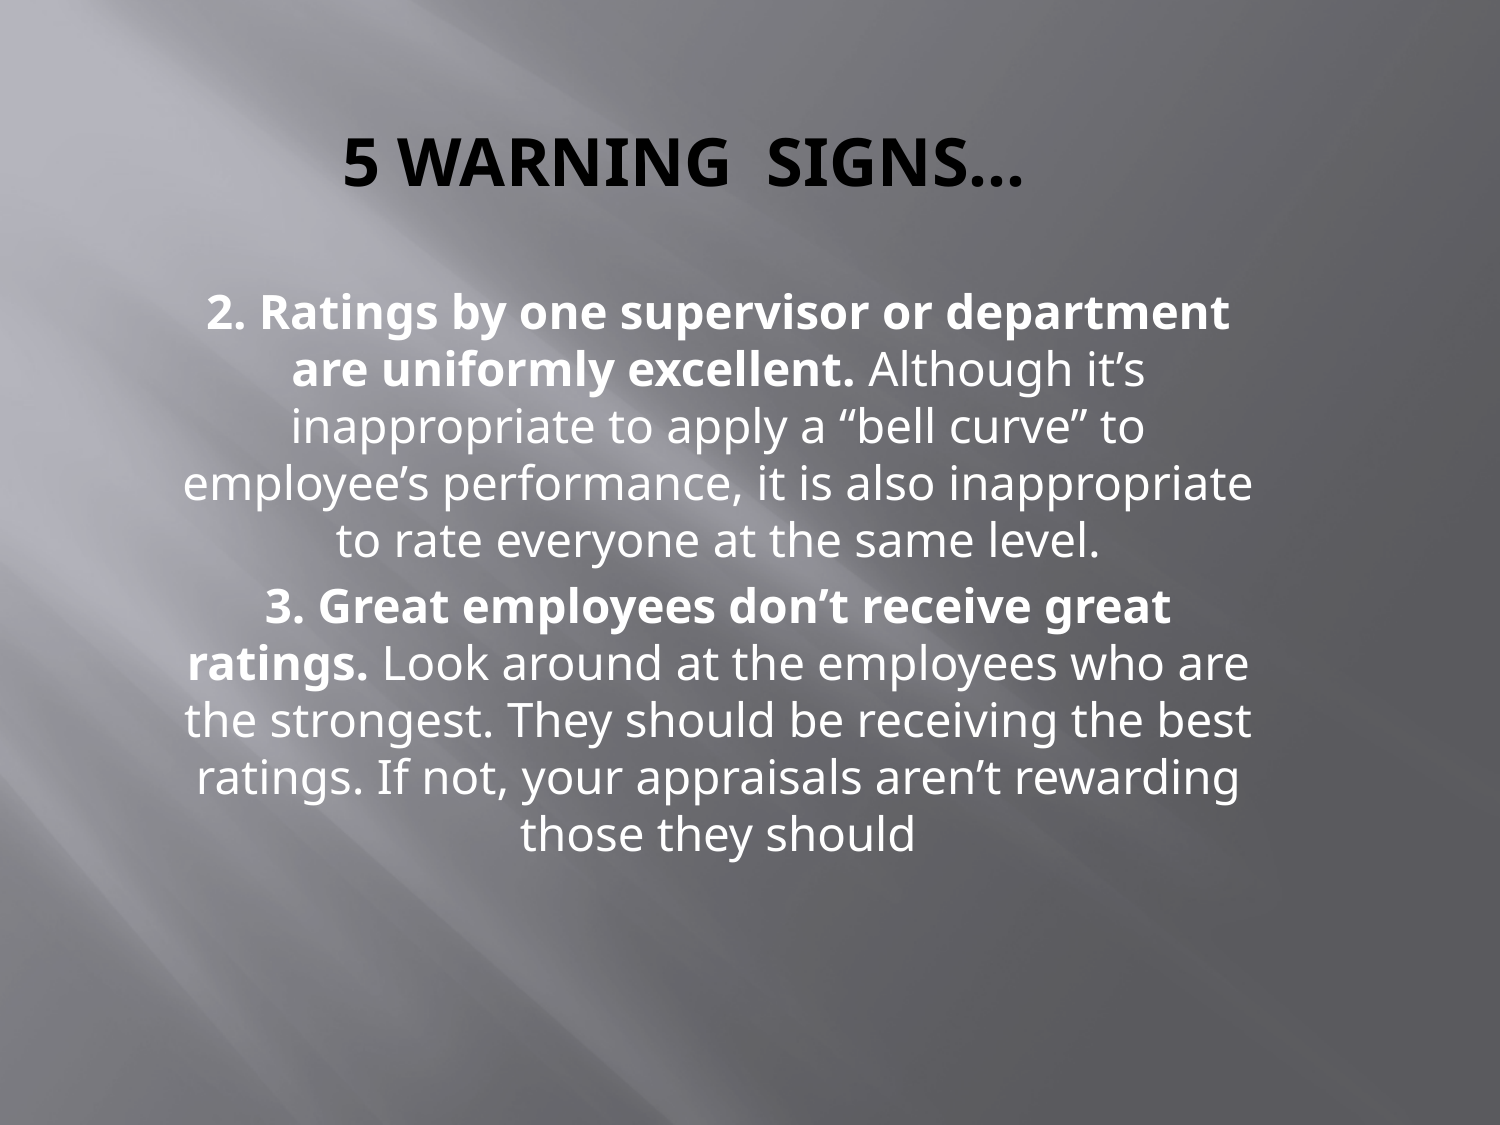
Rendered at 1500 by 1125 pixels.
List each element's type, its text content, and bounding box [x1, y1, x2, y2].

title 5 warning signs… [24, 24, 1275, 200]
subtitle 2. Ratings by one supervisor or department are uniformly excellent. Although it’s inappropriate to apply a “bell curve” to employee’s performance, it is also inappropriate to rate everyone at the same level. 3. Great employees don’t receive great ratings. Look around at the employees who are the strongest. They should be receiving the best ratings. If not, your appraisals aren’t rewarding those they should [162, 275, 1275, 925]
